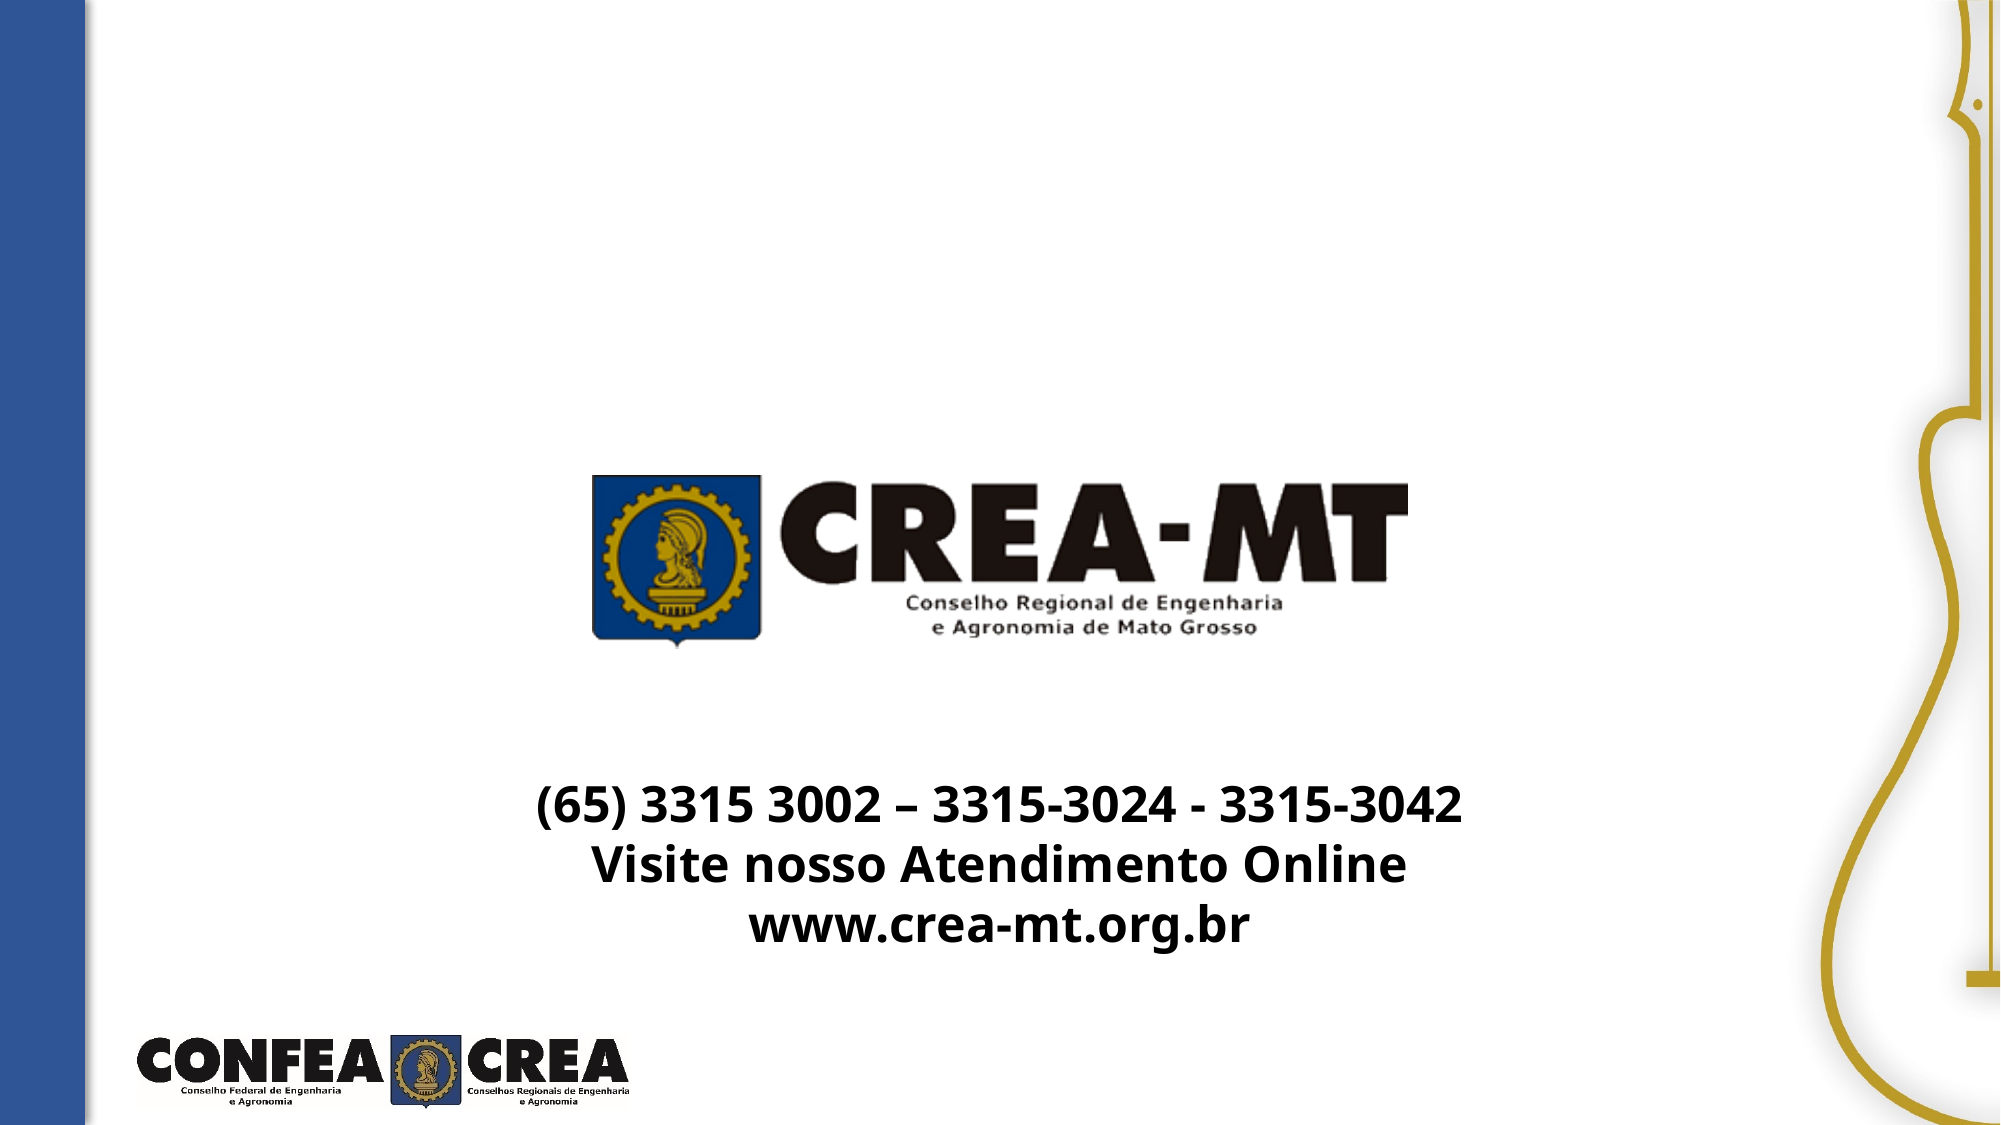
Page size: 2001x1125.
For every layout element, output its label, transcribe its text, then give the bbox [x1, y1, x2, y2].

picture [137, 1035, 629, 1109]
text_box (65) 3315 3002 – 3315-3024 - 3315-3042 Visite nosso Atendimento Online www.crea-mt.org.br [522, 764, 1478, 960]
picture [592, 475, 1408, 650]
picture [1744, 0, 2001, 1125]
